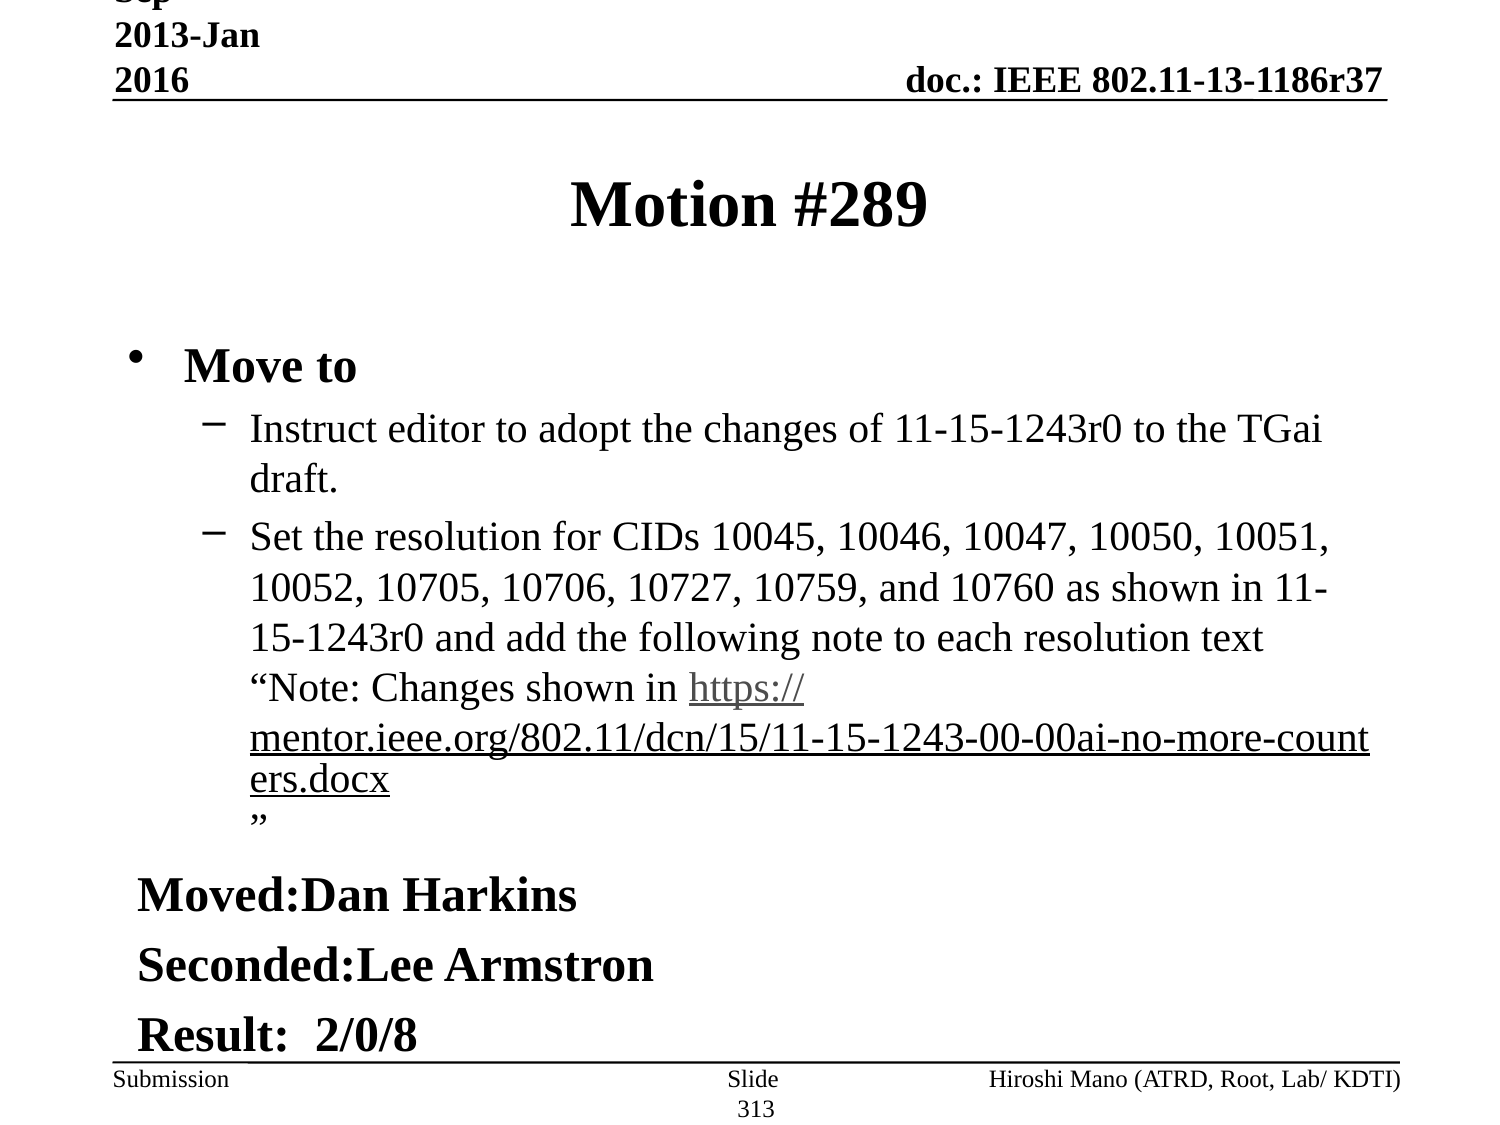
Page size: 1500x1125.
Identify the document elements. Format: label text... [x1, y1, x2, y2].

title Motion #289 [112, 112, 1388, 288]
list Move to Instruct editor to adopt the changes of 11-15-1243r0 to the TGai draft. Set the resolution for CIDs 10045, 10046, 10047, 10050, 10051, 10052, 10705, 10706, 10727, 10759, and 10760 as shown in 11-15-1243r0 and add the following note to each resolution text “Note: Changes shown in https://mentor.ieee.org/802.11/dcn/15/11-15-1243-00-00ai-no-more-counters.docx” Moved:Dan Harkins Seconded:Lee Armstron Result: 2/0/8 [112, 324, 1388, 1001]
footer Hiroshi Mano (ATRD, Root, Lab/ KDTI) [984, 1061, 1402, 1093]
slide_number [114, 54, 269, 101]
slide_number Slide 313 [712, 1061, 800, 1093]
